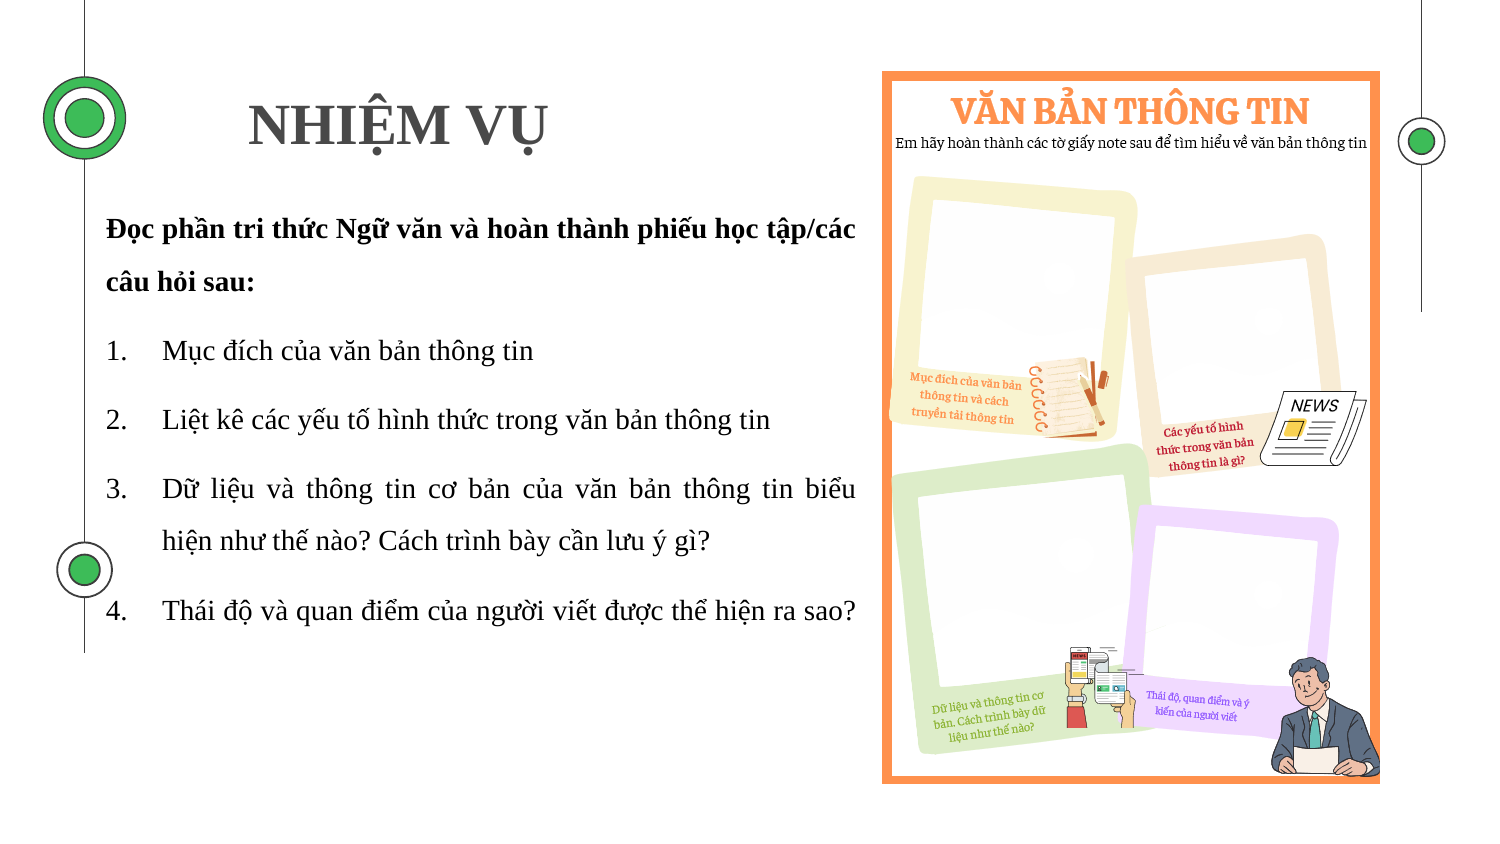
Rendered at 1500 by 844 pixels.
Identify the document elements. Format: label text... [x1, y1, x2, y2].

picture [882, 71, 1380, 784]
title NHIỆM VỤ [219, 71, 579, 170]
text_box Đọc phần tri thức Ngữ văn và hoàn thành phiếu học tập/các câu hỏi sau: Mục đích của văn bản thông tin Liệt kê các yếu tố hình thức trong văn bản thông tin Dữ liệu và thông tin cơ bản của văn bản thông tin biểu hiện như thế nào? Cách trình bày cần lưu ý gì? Thái độ và quan điểm của người viết được thể hiện ra sao? [91, 184, 872, 703]
